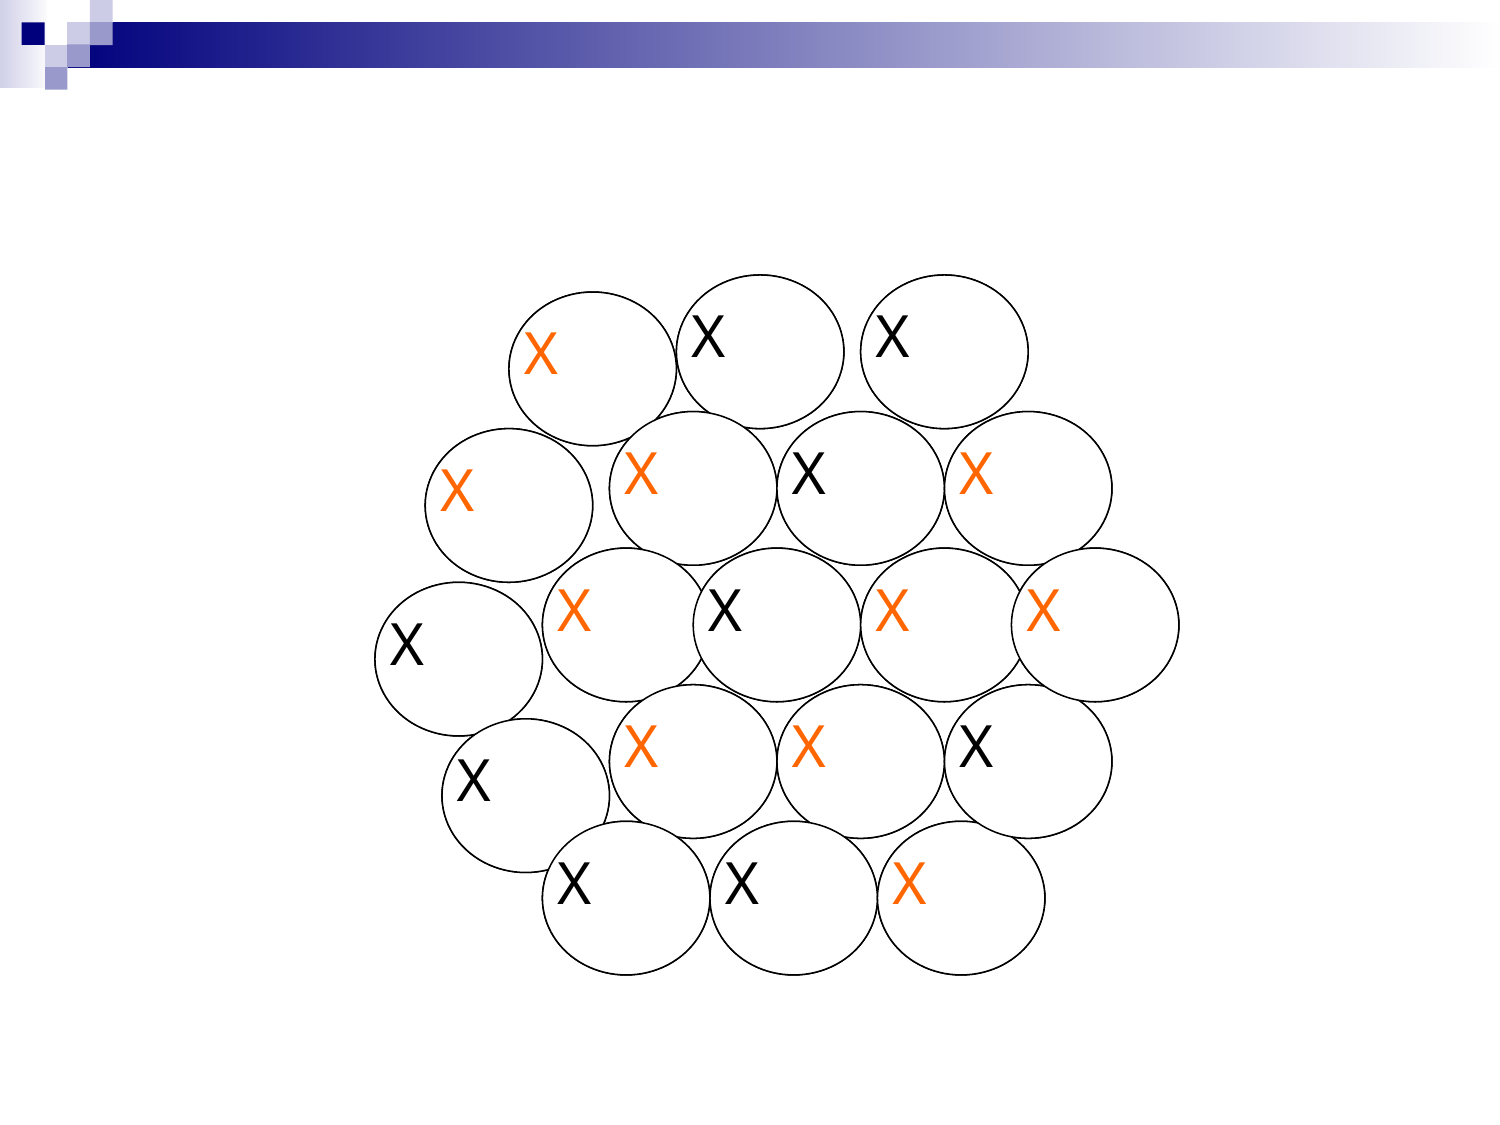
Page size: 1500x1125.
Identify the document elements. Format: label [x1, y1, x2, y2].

text_box [374, 274, 1213, 976]
